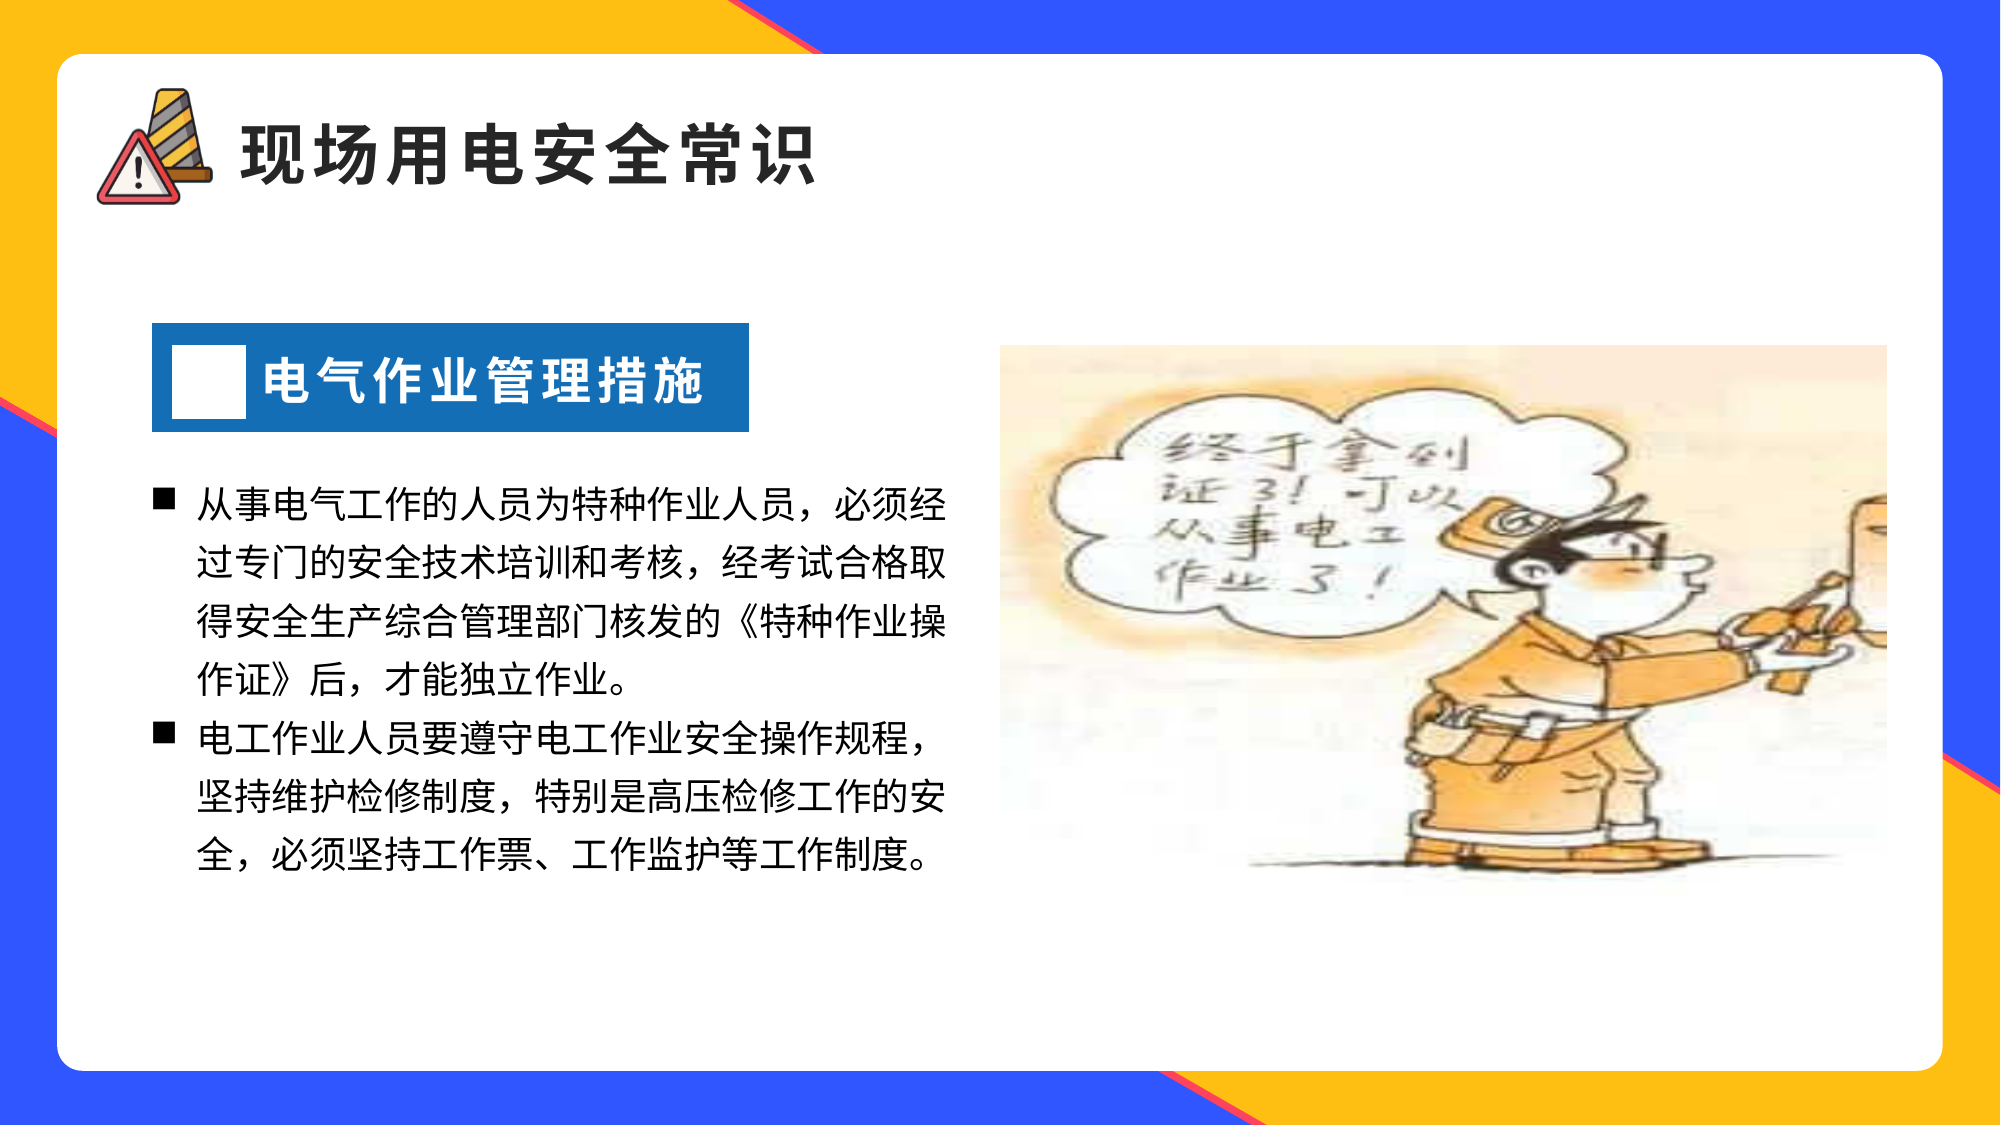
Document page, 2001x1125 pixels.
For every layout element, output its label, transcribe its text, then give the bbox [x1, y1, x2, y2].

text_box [152, 324, 748, 432]
picture [0, 0, 2001, 1125]
list 从事电气工作的人员为特种作业人员，必须经过专门的安全技术培训和考核，经考试合格取得安全生产综合管理部门核发的《特种作业操作证》后，才能独立作业。 电工作业人员要遵守电工作业安全操作规程，坚持维护检修制度，特别是高压检修工作的安全，必须坚持工作票、工作监护等工作制度。 [135, 459, 982, 1113]
